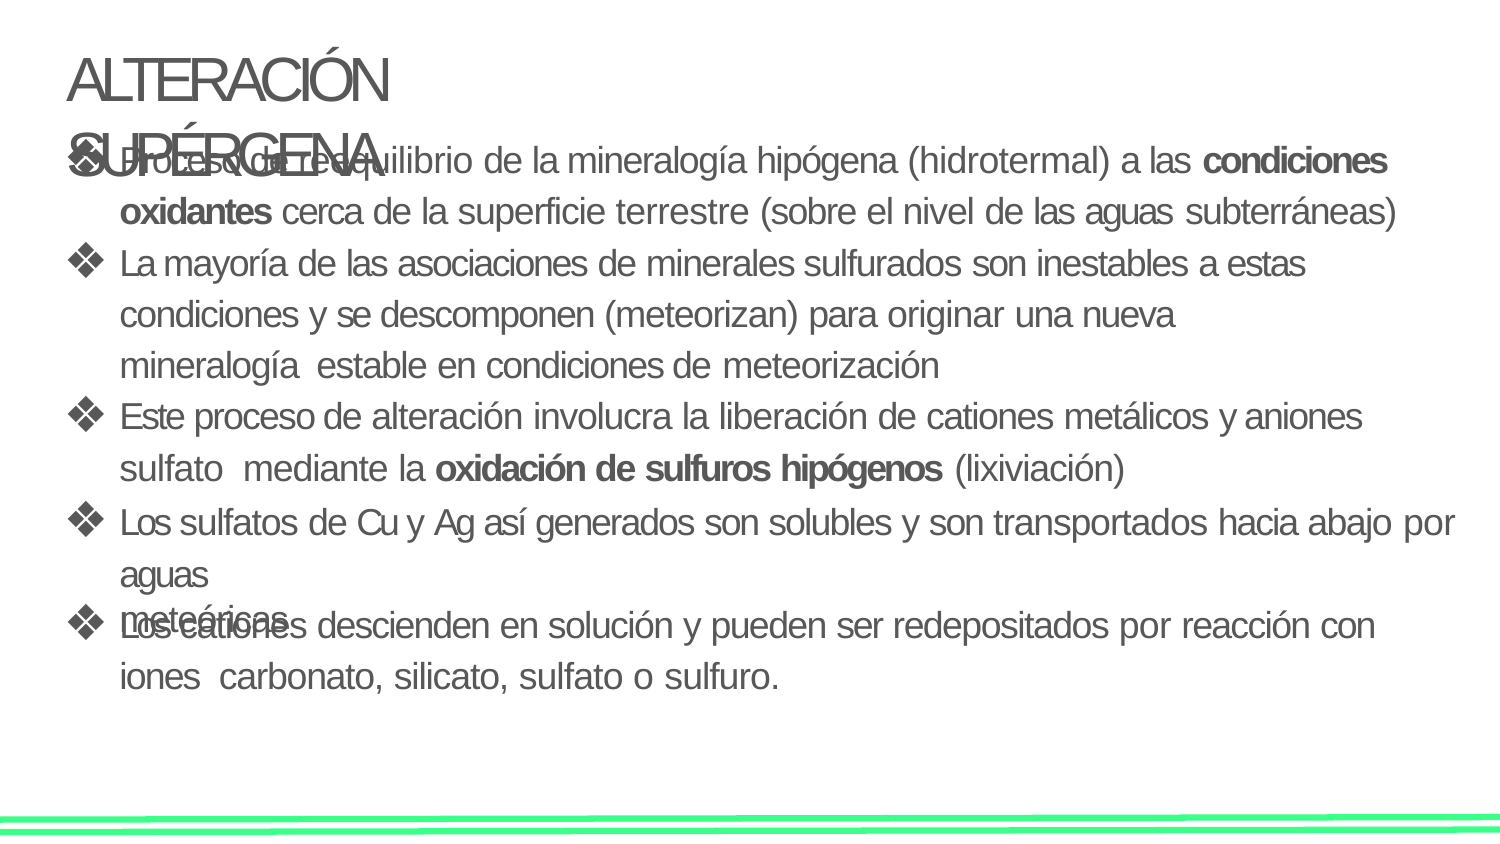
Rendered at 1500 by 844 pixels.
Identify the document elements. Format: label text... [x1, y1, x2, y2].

text_box Proceso de reequilibrio de la mineralogía hipógena (hidrotermal) a las condiciones oxidantes cerca de la superficie terrestre (sobre el nivel de las aguas subterráneas) La mayoría de las asociaciones de minerales sulfurados son inestables a estas condiciones y se descomponen (meteorizan) para originar una nueva mineralogía estable en condiciones de meteorización Este proceso de alteración involucra la liberación de cationes metálicos y aniones sulfato mediante la oxidación de sulfuros hipógenos (lixiviación) [61, 126, 1473, 489]
title ALTERACIÓN SUPÉRGENA [63, 37, 719, 190]
text_box Los sulfatos de Cu y Ag así generados son solubles y son transportados hacia abajo por Los cationes descienden en solución y pueden ser redepositados por reacción con iones carbonato, silicato, sulfato o sulfuro. [61, 495, 1459, 698]
